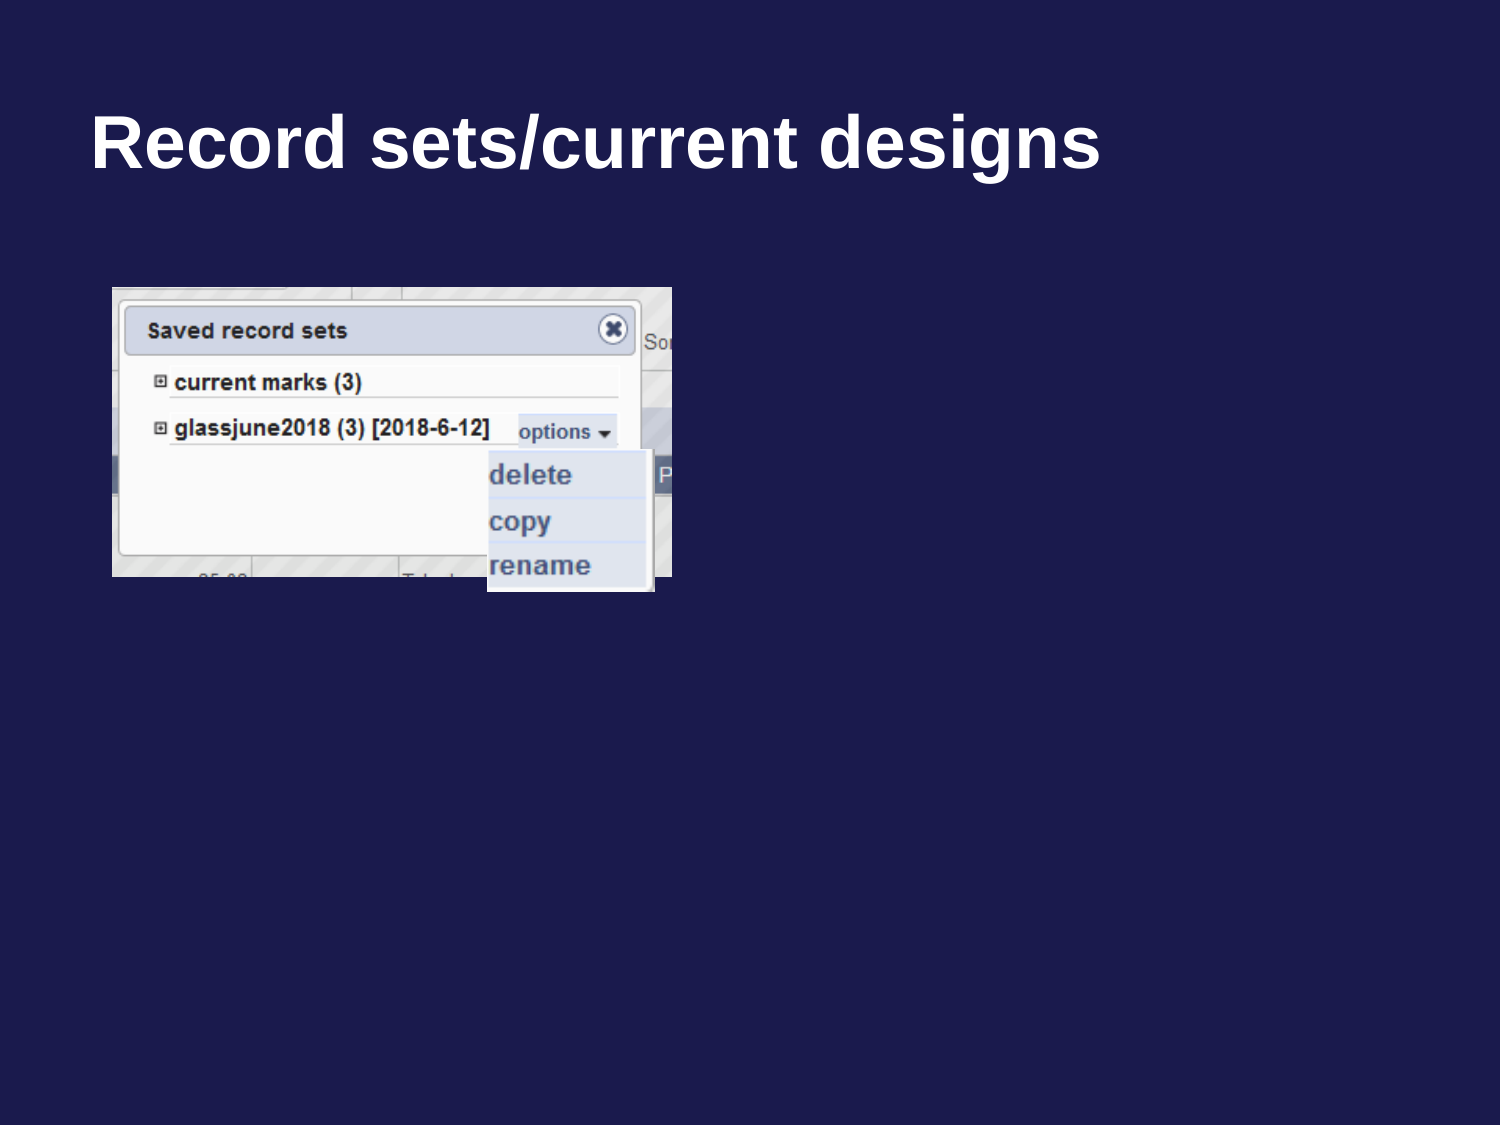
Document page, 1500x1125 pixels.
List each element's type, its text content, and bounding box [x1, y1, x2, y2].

title Record sets/current designs [75, 45, 1425, 233]
picture [112, 287, 673, 592]
